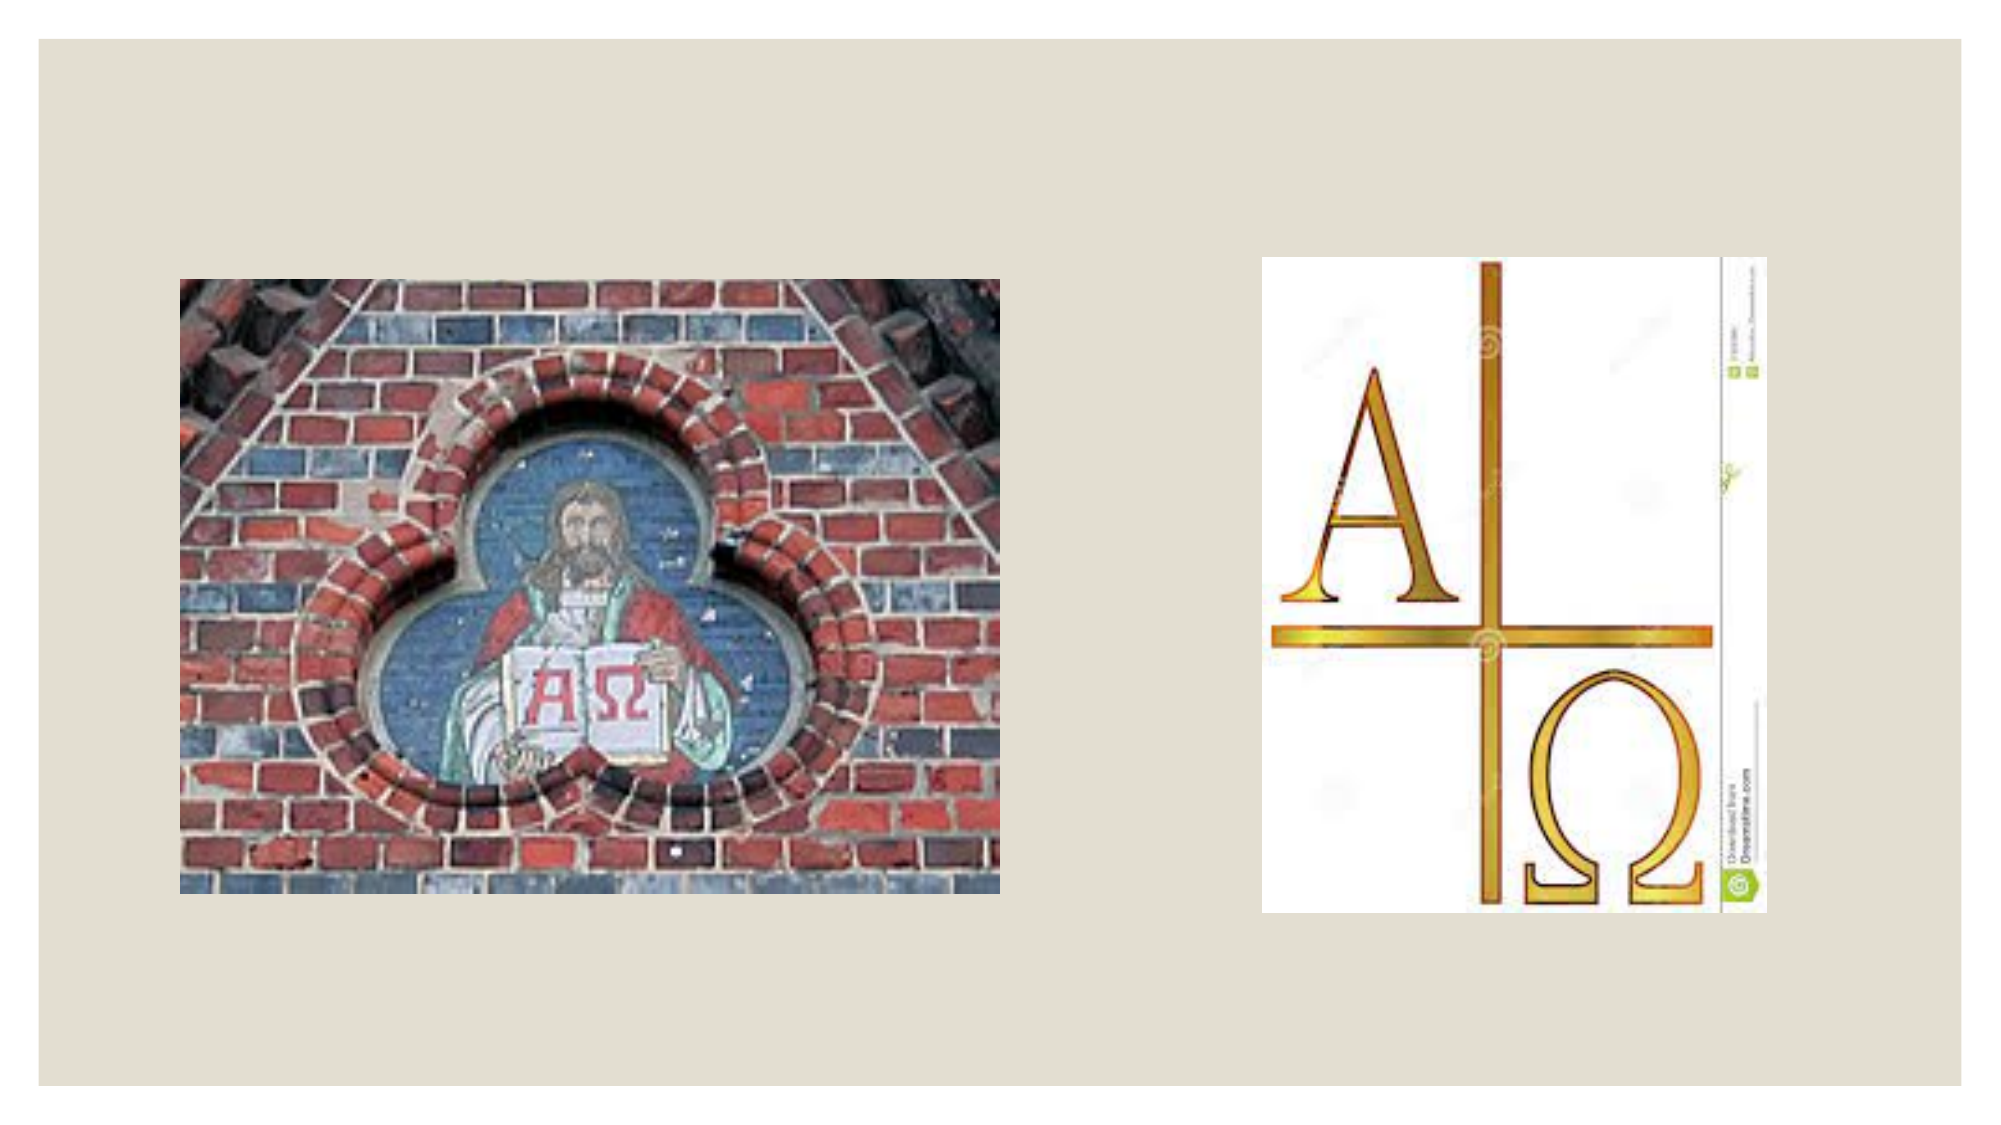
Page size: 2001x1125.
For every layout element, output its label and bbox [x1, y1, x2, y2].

picture [180, 279, 1000, 894]
picture [1262, 257, 1767, 913]
